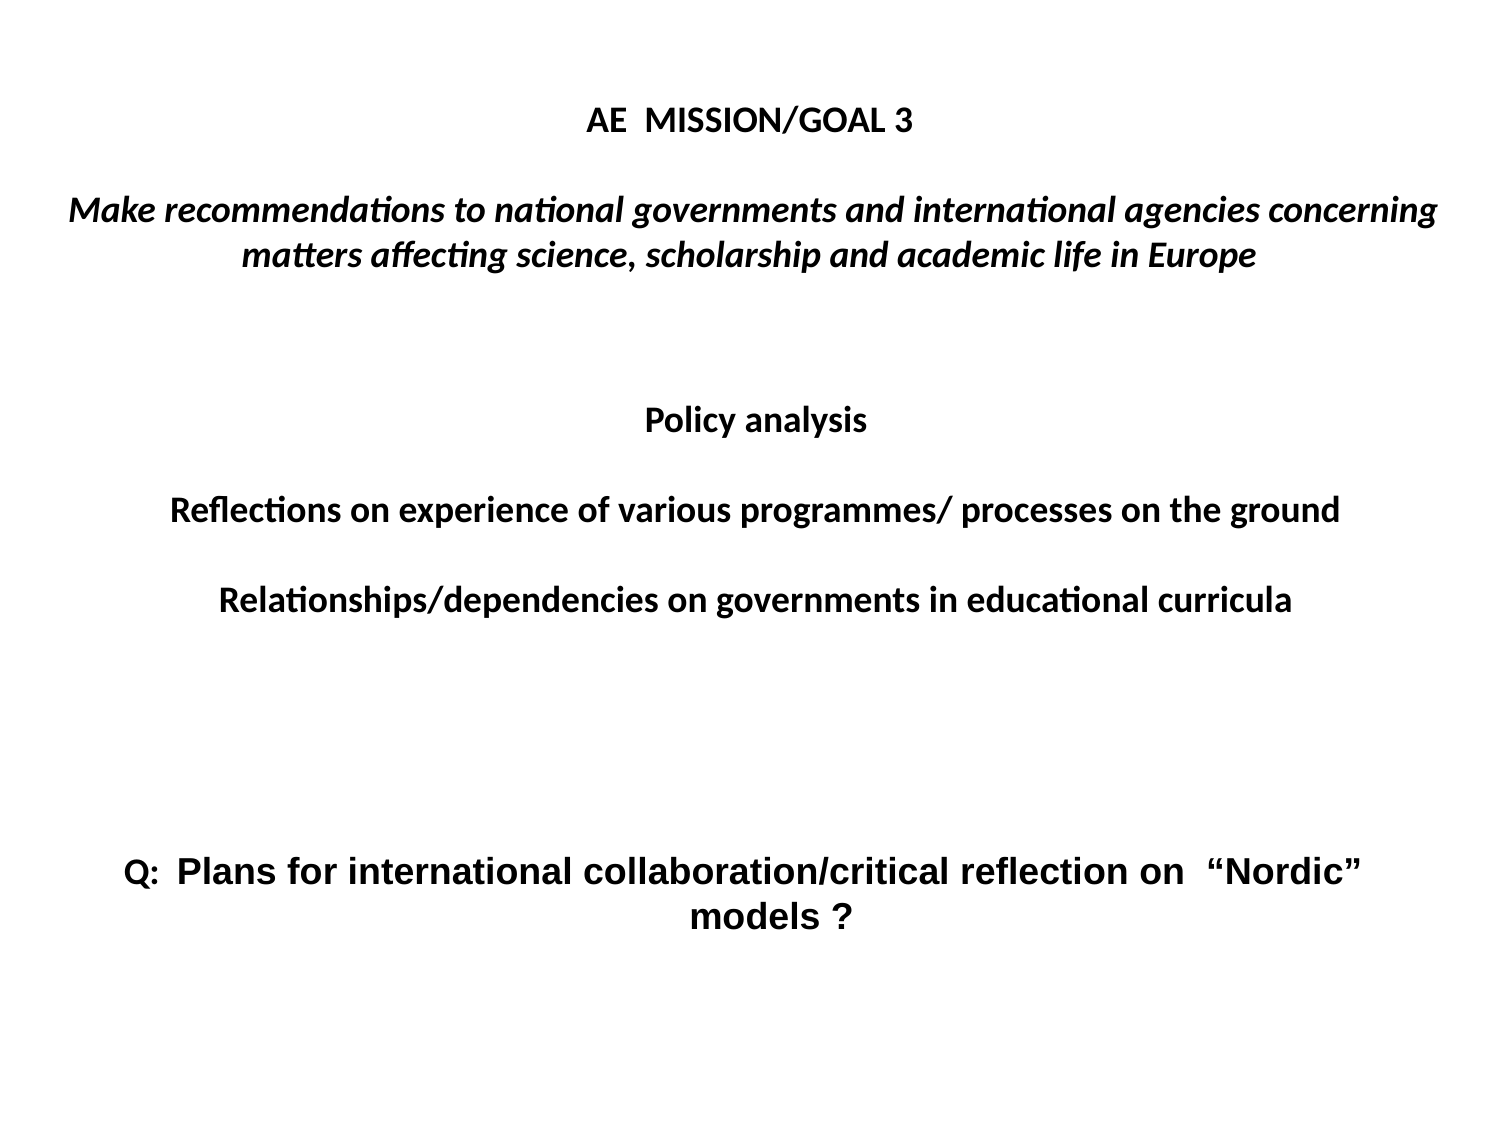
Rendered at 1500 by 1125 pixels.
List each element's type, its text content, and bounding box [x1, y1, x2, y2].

text_box Policy analysis Reflections on experience of various programmes/ processes on the ground Relationships/dependencies on governments in educational curricula [37, 387, 1475, 718]
text_box AE MISSION/GOAL 3 Make recommendations to national governments and international agencies concerning matters affecting science, scholarship and academic life in Europe [24, 87, 1475, 283]
text_box Q: Plans for international collaboration/critical reflection on “Nordic” models ? [24, 749, 1463, 945]
